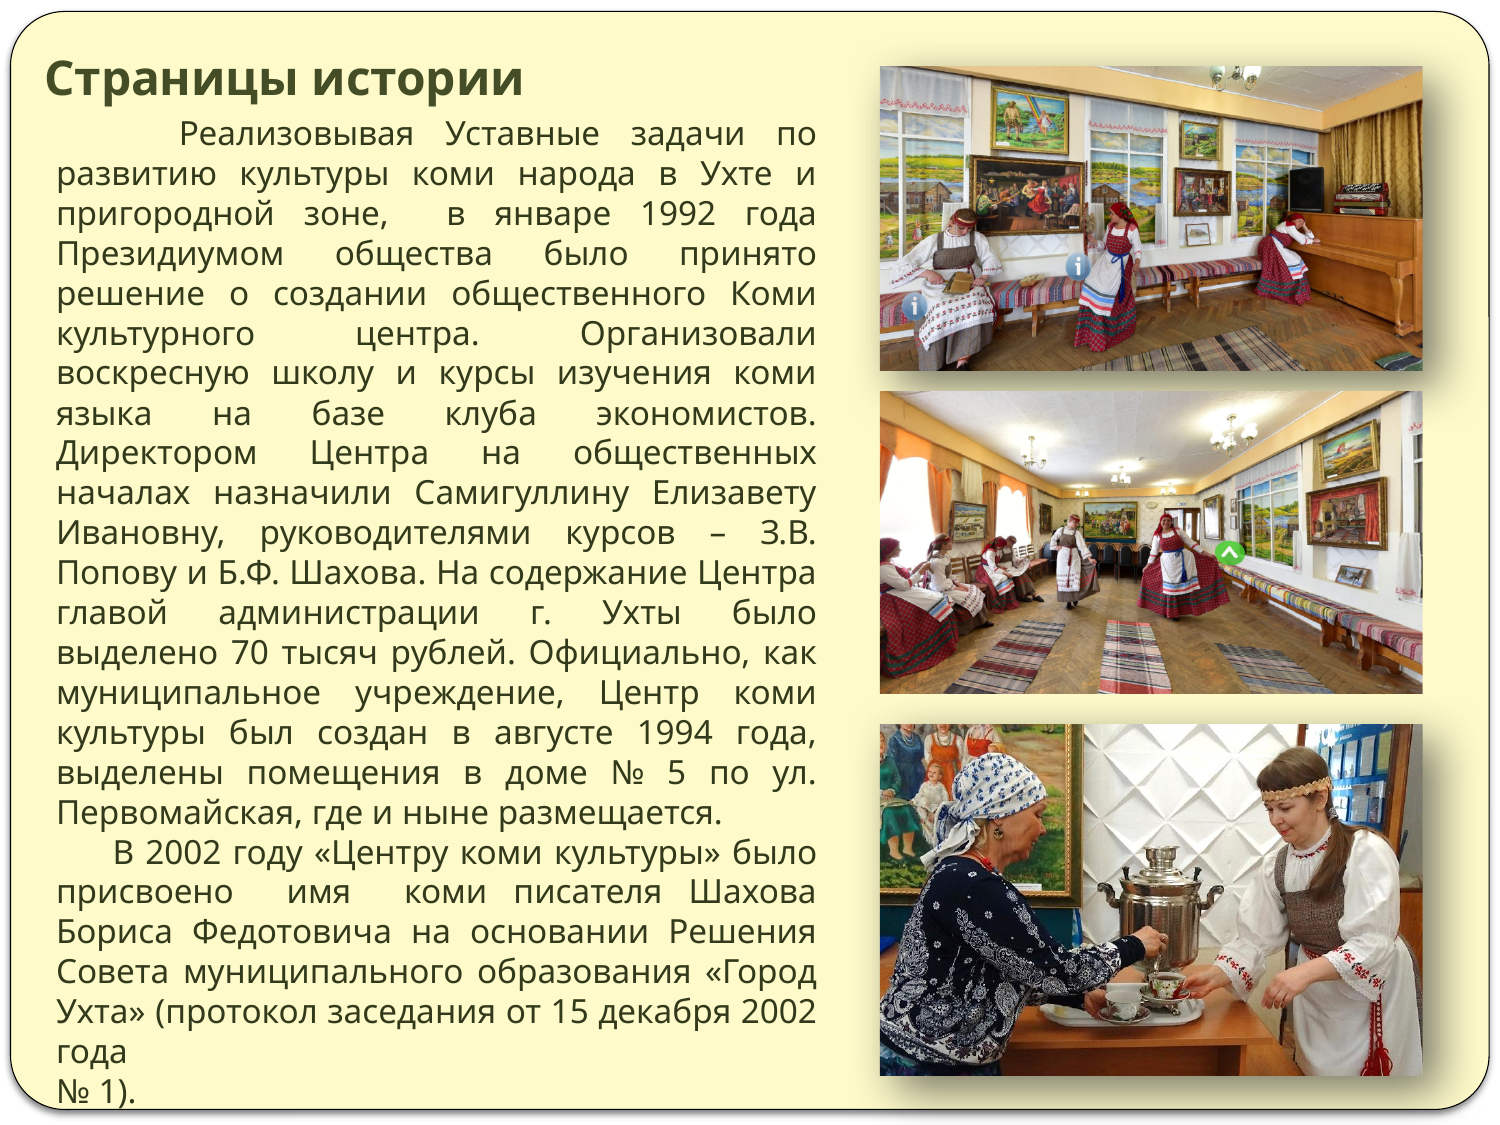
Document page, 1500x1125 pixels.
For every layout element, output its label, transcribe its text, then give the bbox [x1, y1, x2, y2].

picture [879, 66, 1423, 371]
picture [879, 391, 1423, 695]
picture [879, 724, 1423, 1077]
text_box Реализовывая Уставные задачи по развитию культуры коми народа в Ухте и пригородной зоне, в январе 1992 года Президиумом общества было принято решение о создании общественного Коми культурного центра. Организовали воскресную школу и курсы изучения коми языка на базе клуба экономистов. Директором Центра на общественных началах назначили Самигуллину Елизавету Ивановну, руководителями курсов – З.В. Попову и Б.Ф. Шахова. На содержание Центра главой администрации г. Ухты было выделено 70 тысяч рублей. Официально, как муниципальное учреждение, Центр коми культуры был создан в августе 1994 года, выделены помещения в доме № 5 по ул. Первомайская, где и ныне размещается. В 2002 году «Центру коми культуры» было присвоено имя коми писателя Шахова Бориса Федотовича на основании Решения Совета муниципального образования «Город Ухта» (протокол заседания от 15 декабря 2002 года № 1). [41, 104, 833, 1118]
text_box Страницы истории [29, 1, 578, 120]
